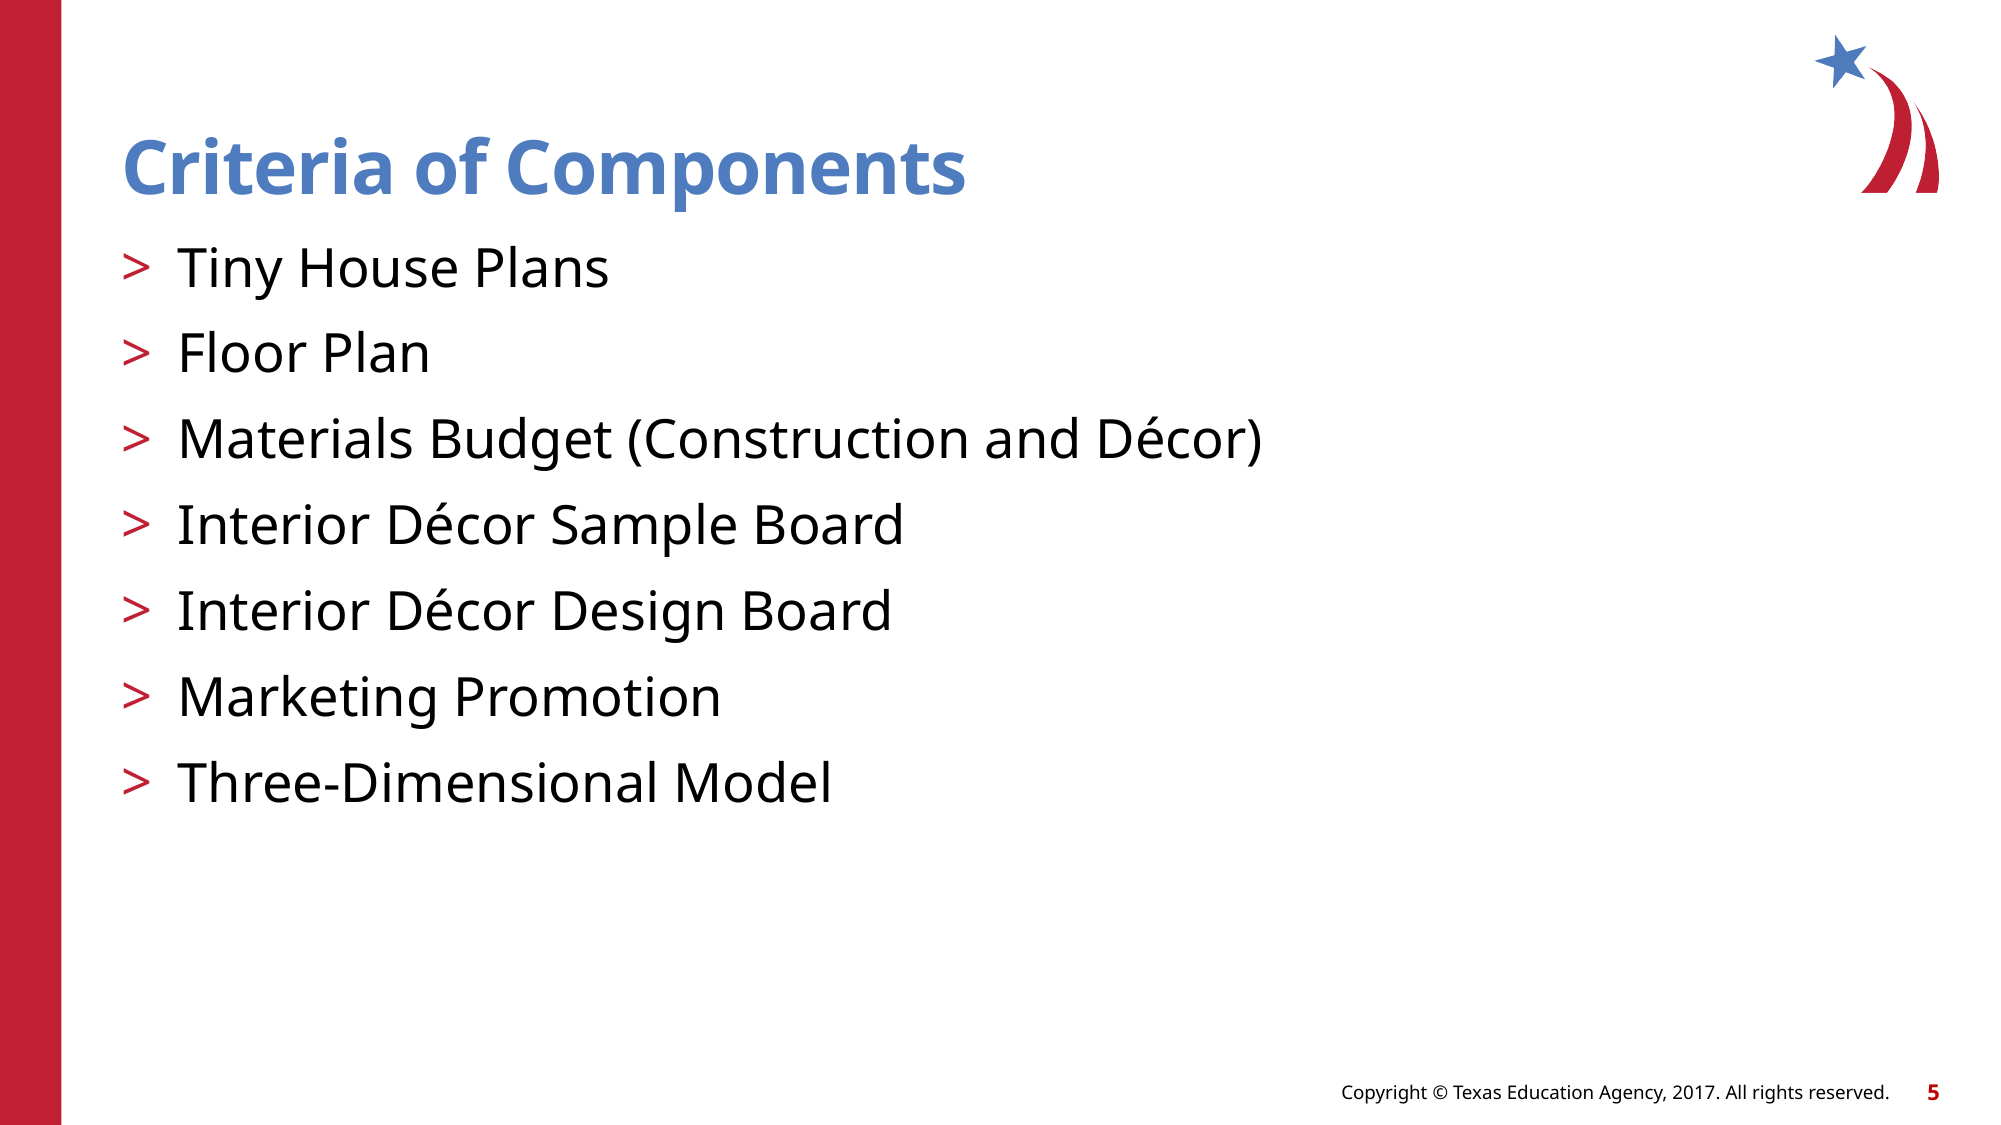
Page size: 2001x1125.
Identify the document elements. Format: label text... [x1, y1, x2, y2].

list Tiny House Plans Floor Plan Materials Budget (Construction and Décor) Interior Décor Sample Board Interior Décor Design Board Marketing Promotion Three-Dimensional Model [121, 233, 1936, 1010]
picture [1814, 34, 1939, 193]
title Criteria of Components [121, 66, 1772, 211]
